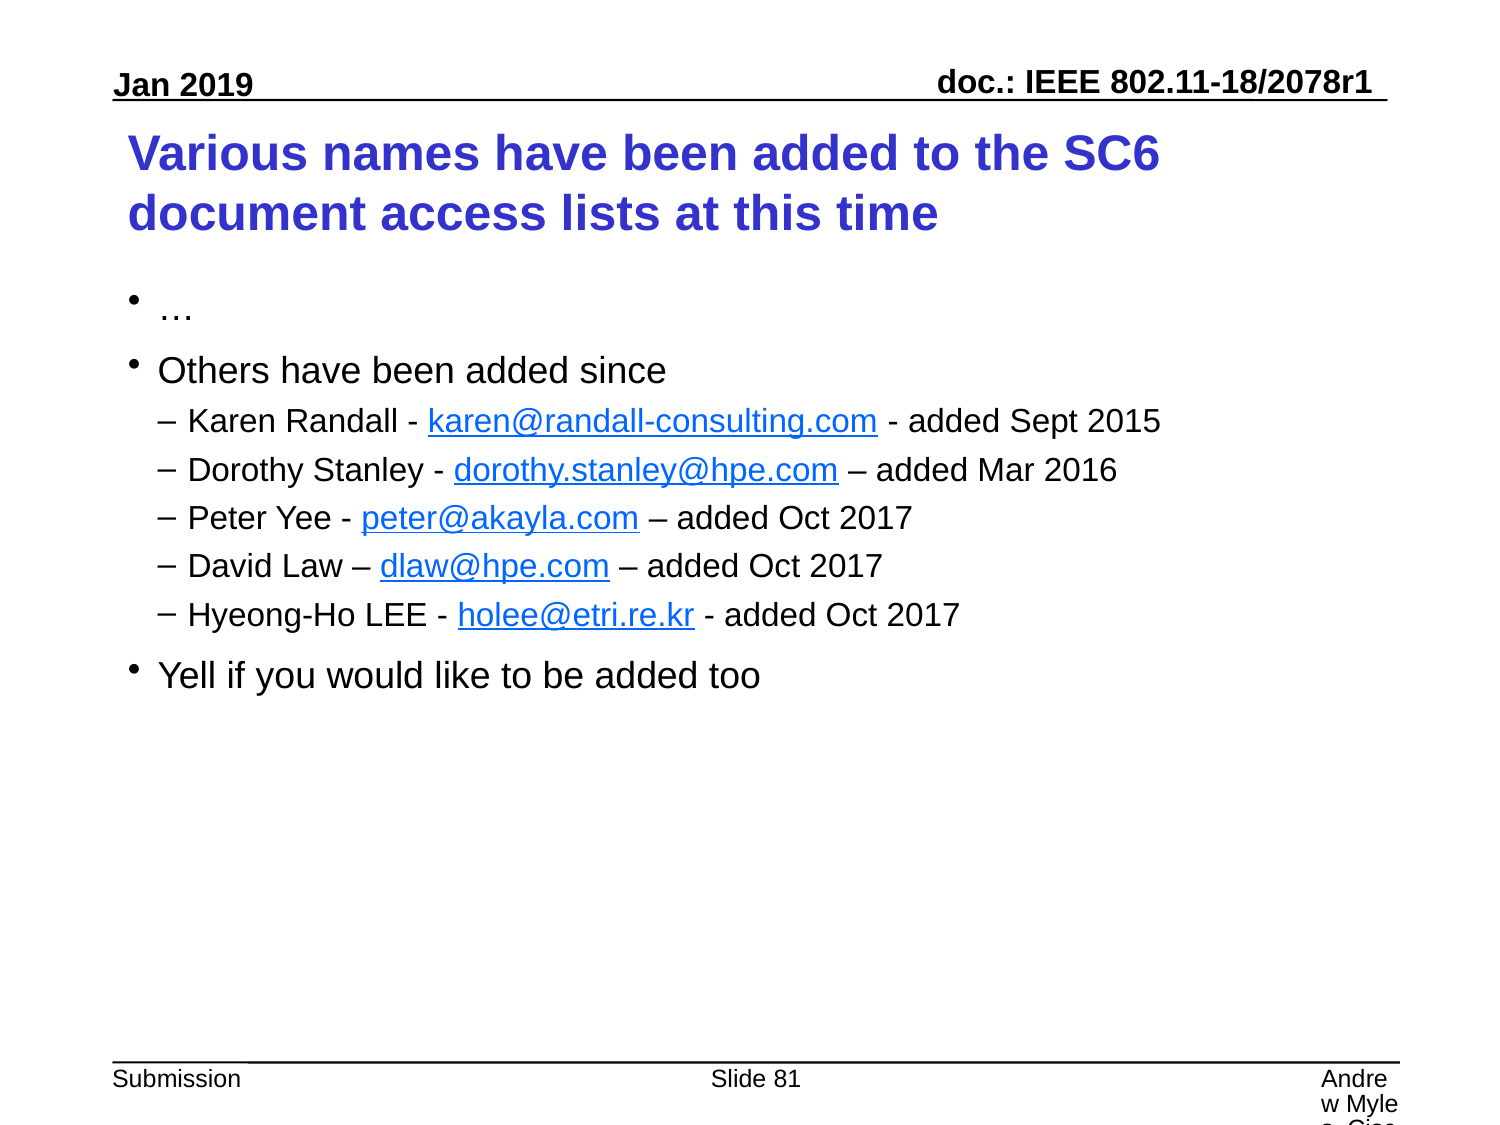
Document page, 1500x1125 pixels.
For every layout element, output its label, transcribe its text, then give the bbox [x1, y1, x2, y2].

footer Andrew Myles, Cisco [1320, 1061, 1402, 1093]
list … Others have been added since Karen Randall - karen@randall-consulting.com - added Sept 2015 Dorothy Stanley - dorothy.stanley@hpe.com – added Mar 2016 Peter Yee - peter@akayla.com – added Oct 2017 David Law – dlaw@hpe.com – added Oct 2017 Hyeong-Ho LEE - holee@etri.re.kr - added Oct 2017 Yell if you would like to be added too [112, 275, 1388, 950]
slide_number Slide 81 [709, 1061, 803, 1093]
title Various names have been added to the SC6 document access lists at this time [112, 112, 1388, 275]
